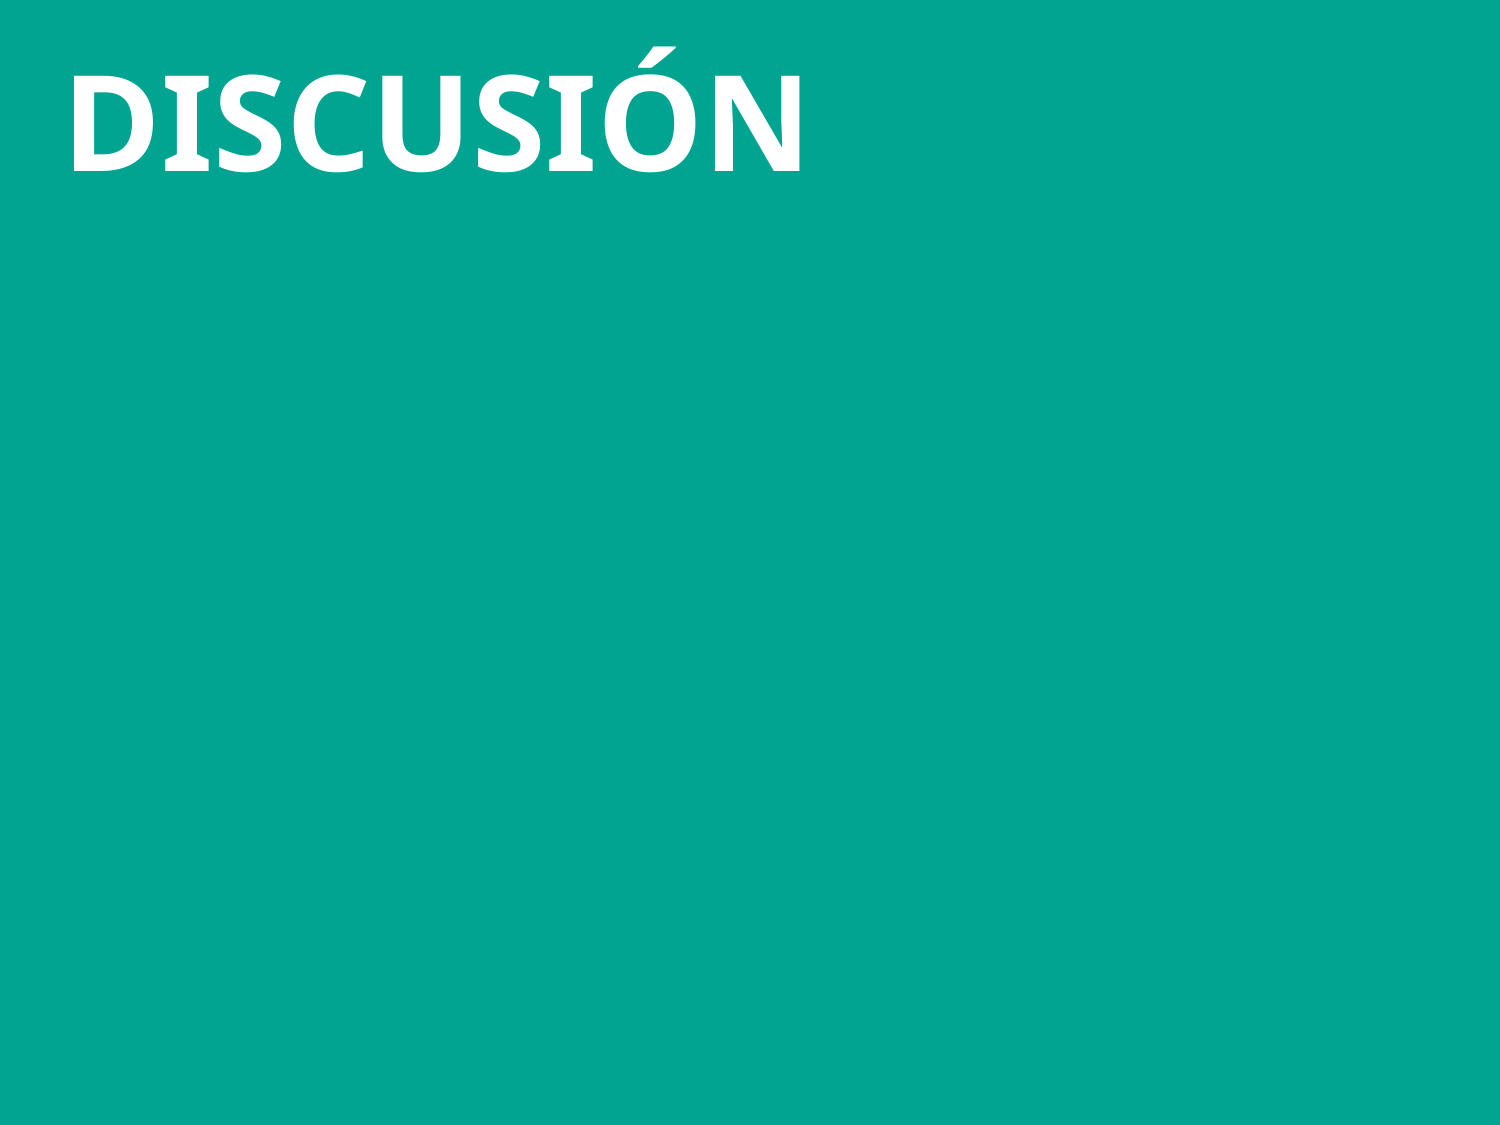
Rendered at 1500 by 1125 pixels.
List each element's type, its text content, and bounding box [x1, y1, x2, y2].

title discusión [47, 61, 1481, 331]
